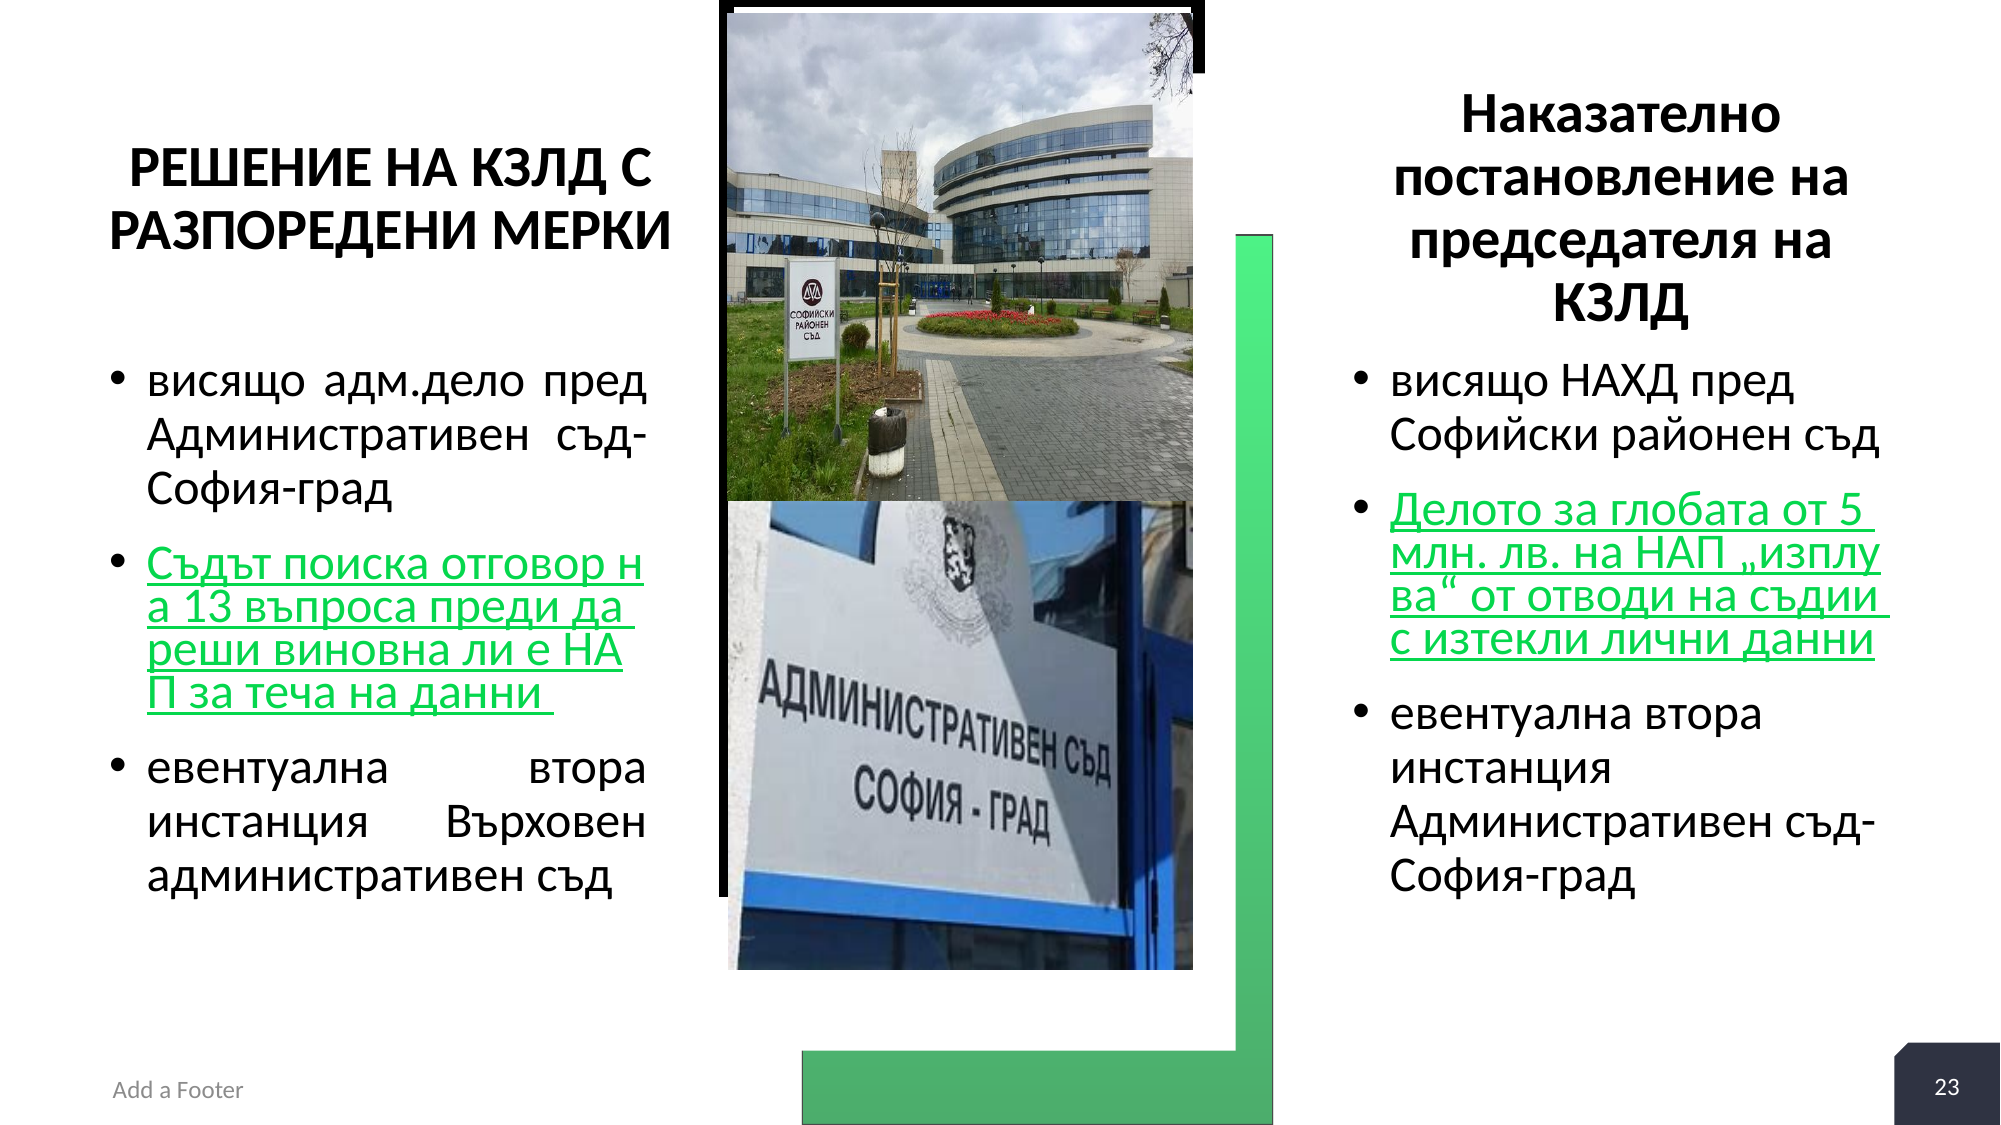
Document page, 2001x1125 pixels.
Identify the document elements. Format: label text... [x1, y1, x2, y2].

picture [727, 13, 1193, 970]
slide_number 23 [1894, 1052, 2000, 1119]
title Решение на КЗЛД с разпоредени мерки [76, 106, 706, 292]
list висящо НАХД пред Софийски районен съд Делото за глобата от 5 млн. лв. на НАП „изплува“ от отводи на съдии с изтекли лични данни евентуална втора инстанция Административен съд-София-град [1337, 345, 1906, 951]
list висящо адм.дело пред Административен съд-София-град Съдът поиска отговор на 13 въпроса преди да реши виновна ли е НАП за теча на данни евентуална втора инстанция Върховен административен съд [94, 345, 663, 951]
list Наказателно постановление на председателя на КЗЛД [1337, 106, 1906, 310]
footer Add a Footer [97, 1059, 773, 1119]
